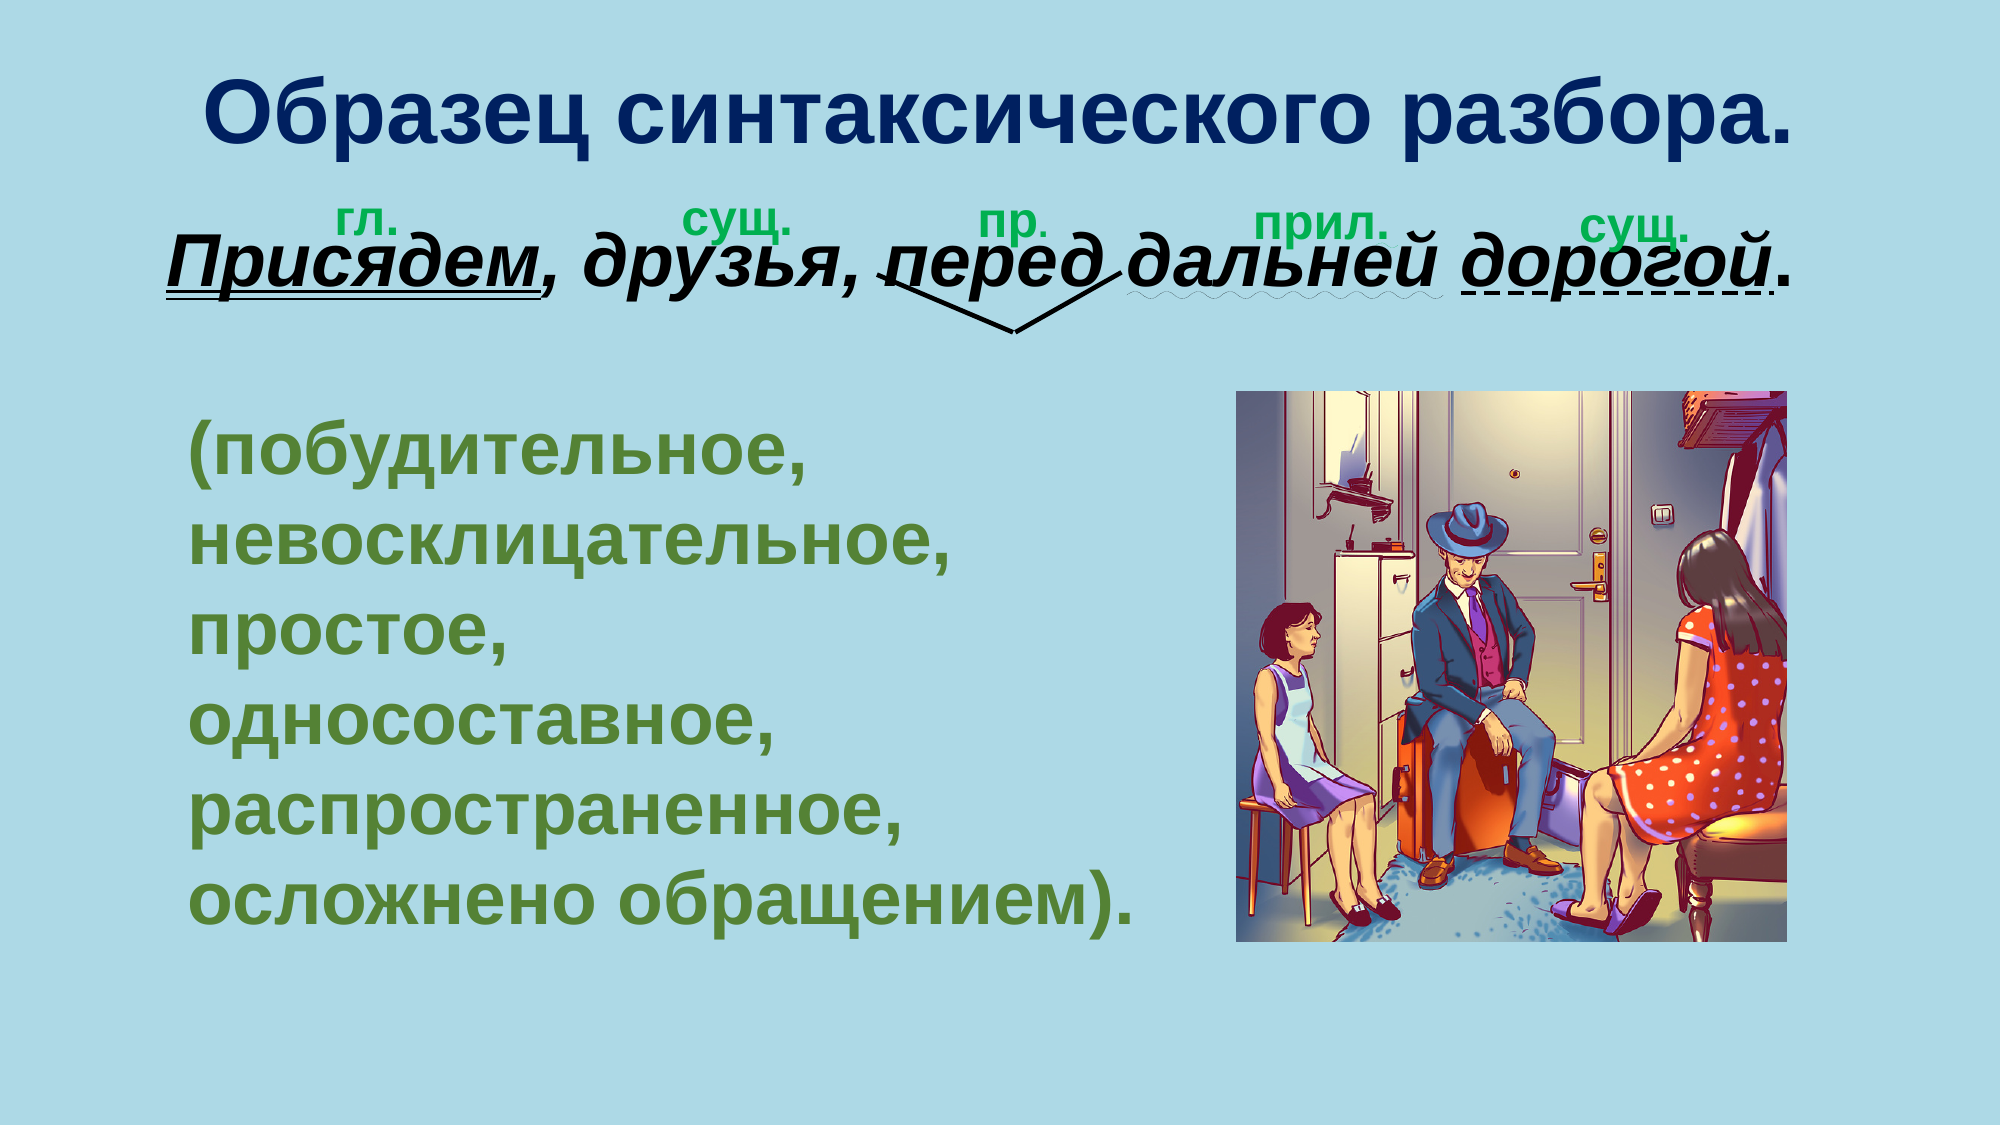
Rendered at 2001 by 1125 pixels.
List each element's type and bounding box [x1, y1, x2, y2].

text_box [876, 274, 1014, 333]
text_box [1015, 272, 1122, 333]
picture [0, 0, 2000, 1125]
